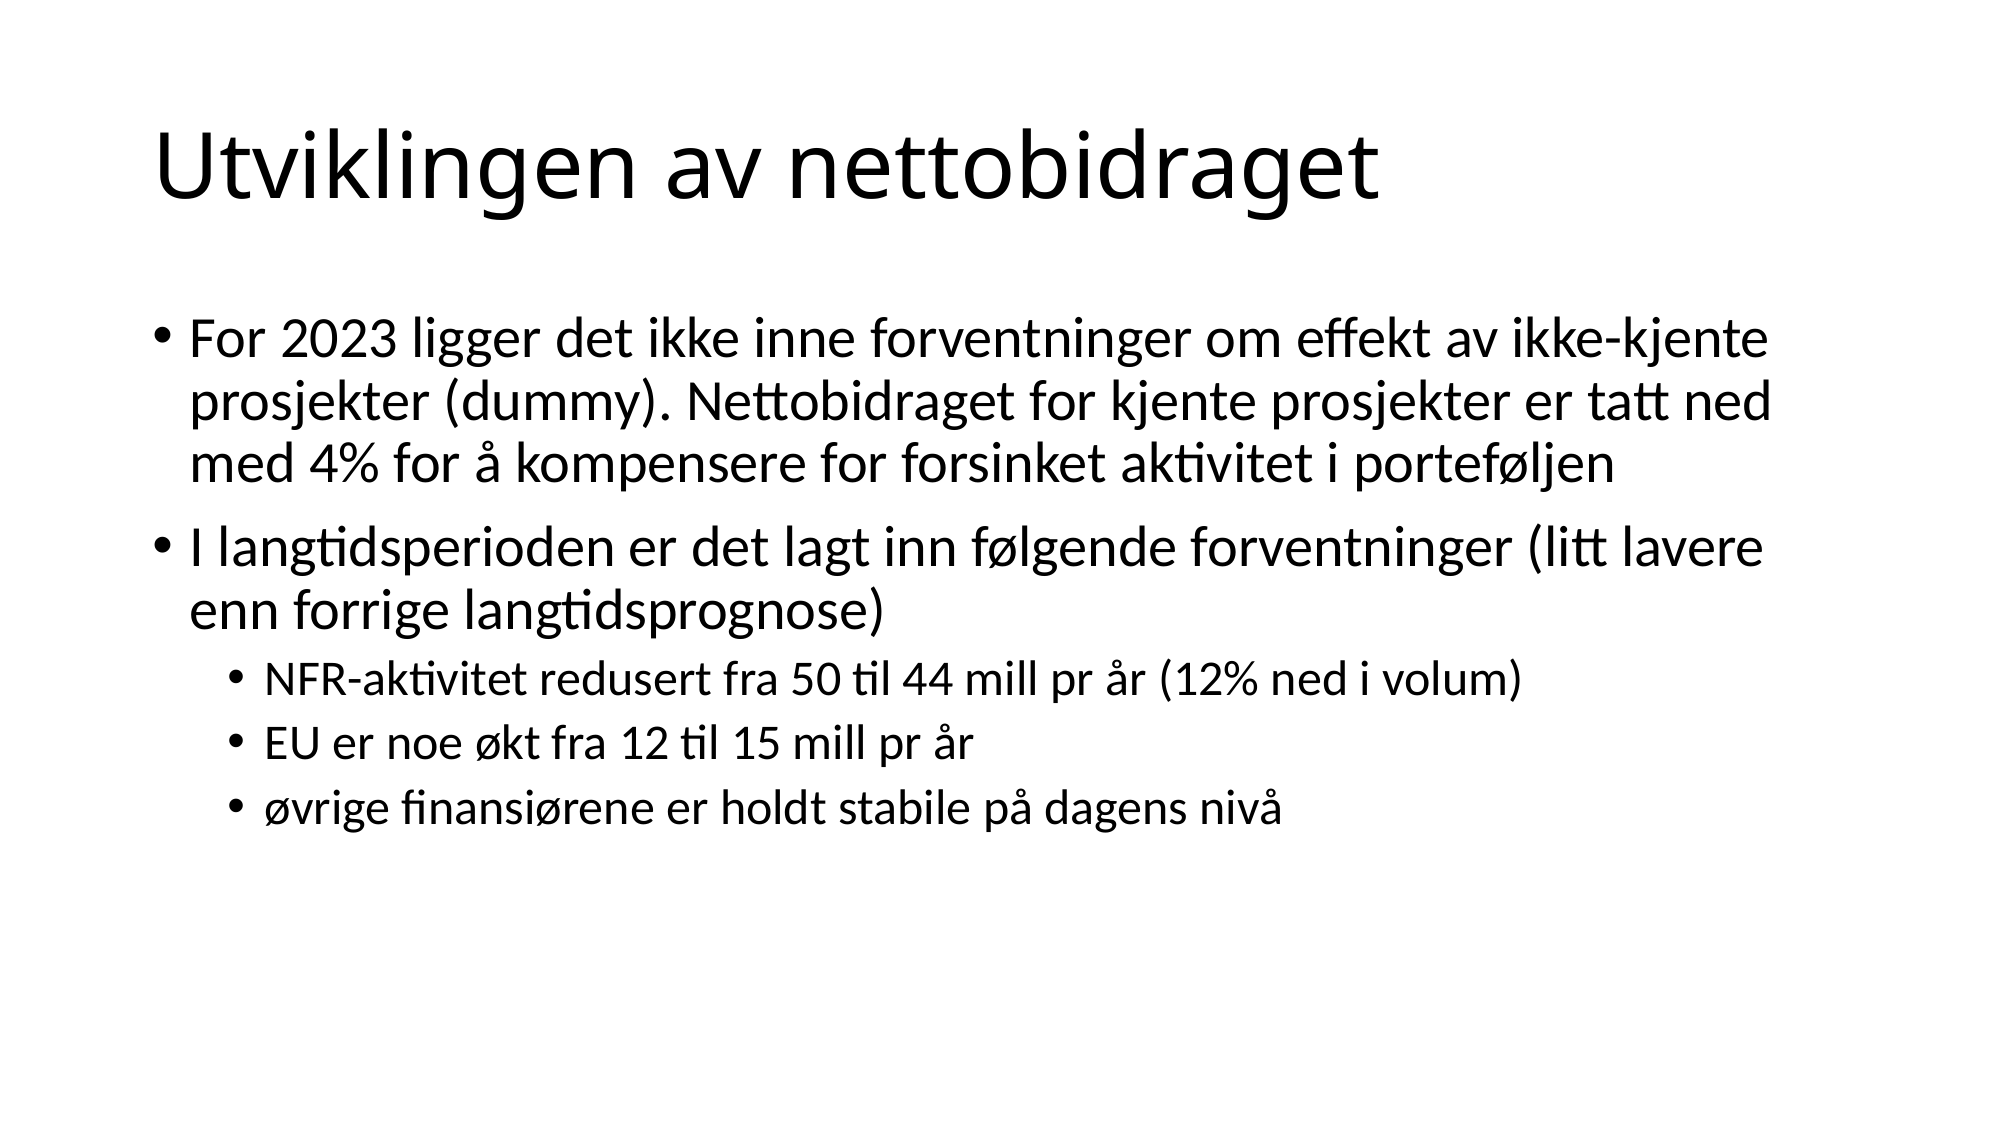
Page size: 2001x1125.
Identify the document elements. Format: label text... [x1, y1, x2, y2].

list For 2023 ligger det ikke inne forventninger om effekt av ikke-kjente prosjekter (dummy). Nettobidraget for kjente prosjekter er tatt ned med 4% for å kompensere for forsinket aktivitet i porteføljen I langtidsperioden er det lagt inn følgende forventninger (litt lavere enn forrige langtidsprognose) NFR-aktivitet redusert fra 50 til 44 mill pr år (12% ned i volum) EU er noe økt fra 12 til 15 mill pr år øvrige finansiørene er holdt stabile på dagens nivå [137, 299, 1863, 1014]
title Utviklingen av nettobidraget [137, 59, 1863, 278]
